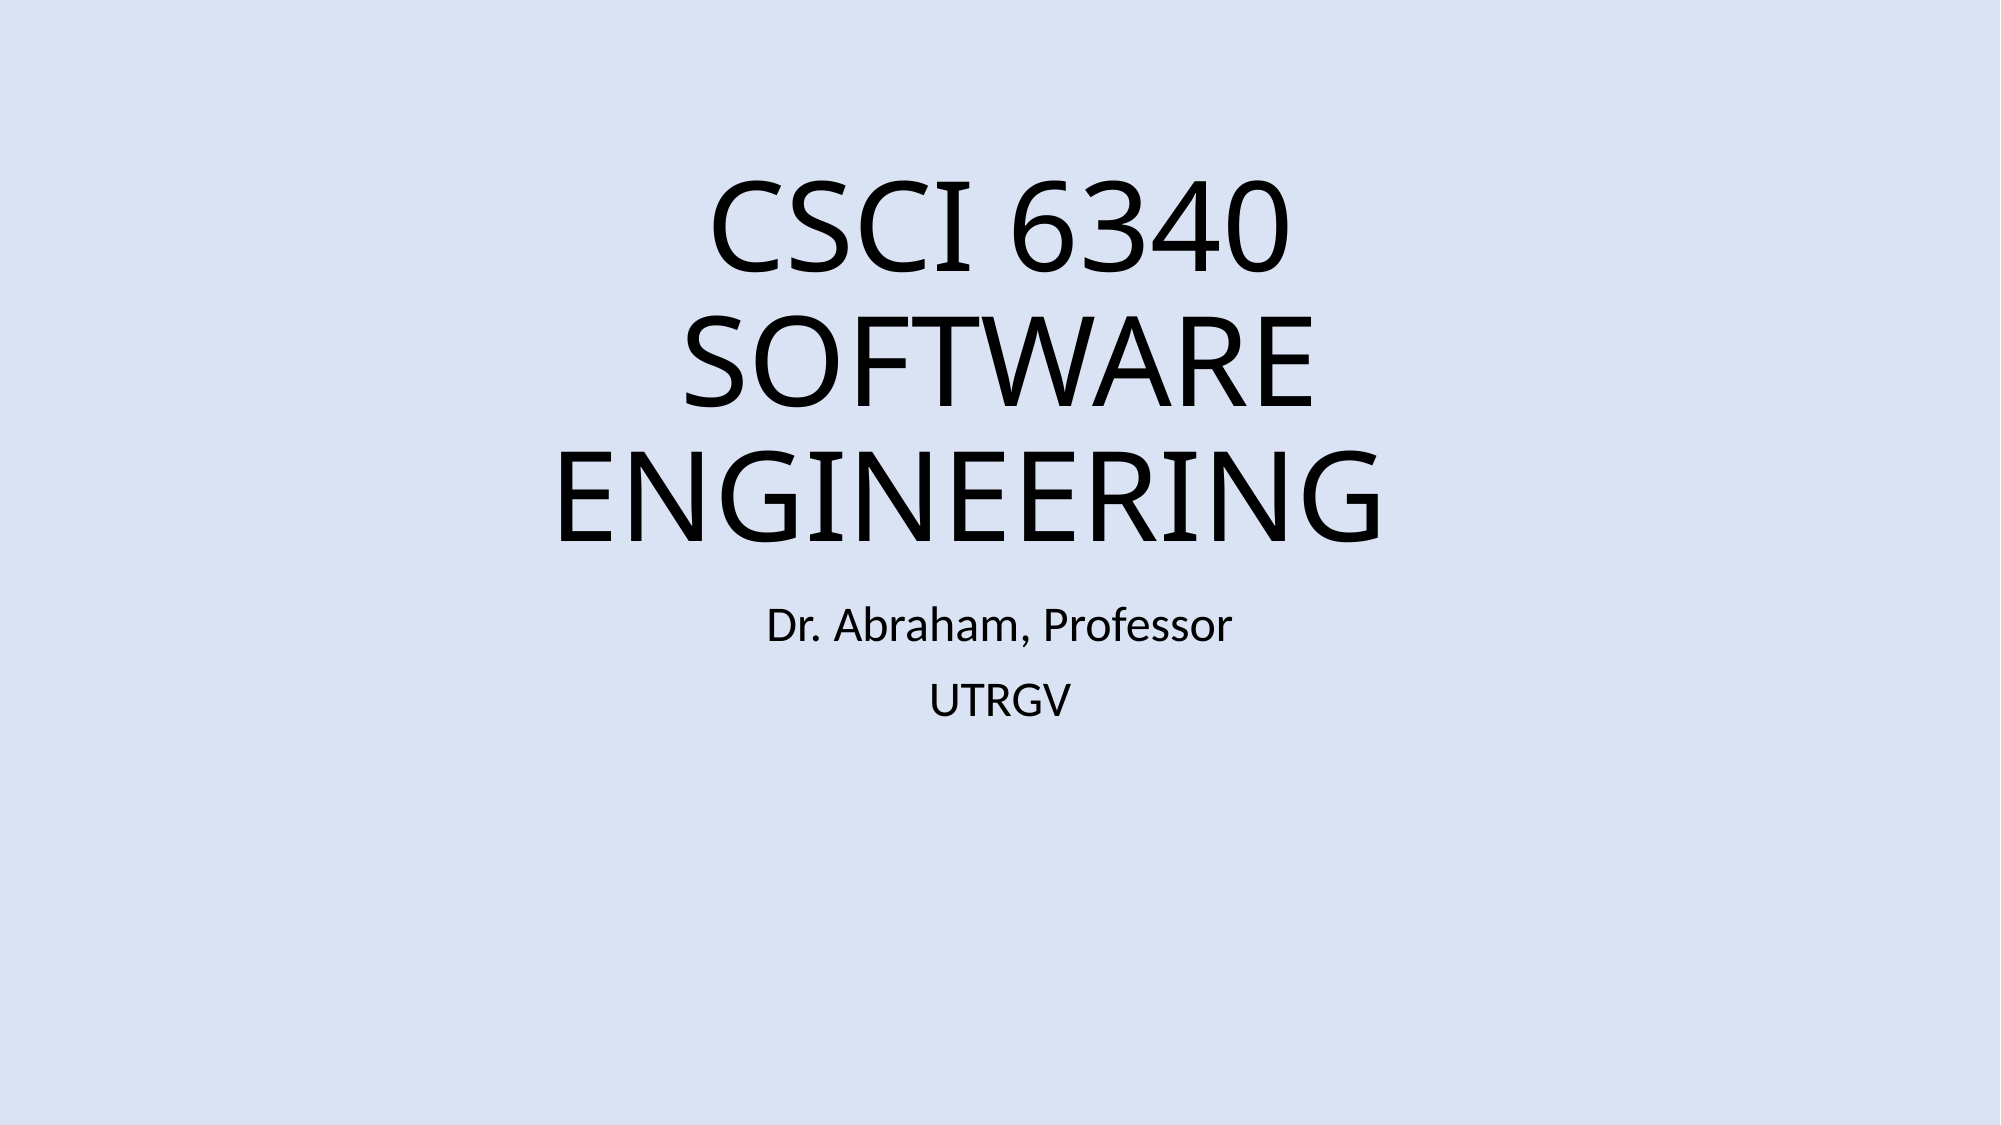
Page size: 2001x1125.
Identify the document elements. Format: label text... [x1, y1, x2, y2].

title CSCI 6340 SOFTWARE ENGINEERING [249, 184, 1750, 576]
subtitle Dr. Abraham, Professor UTRGV [249, 590, 1750, 863]
